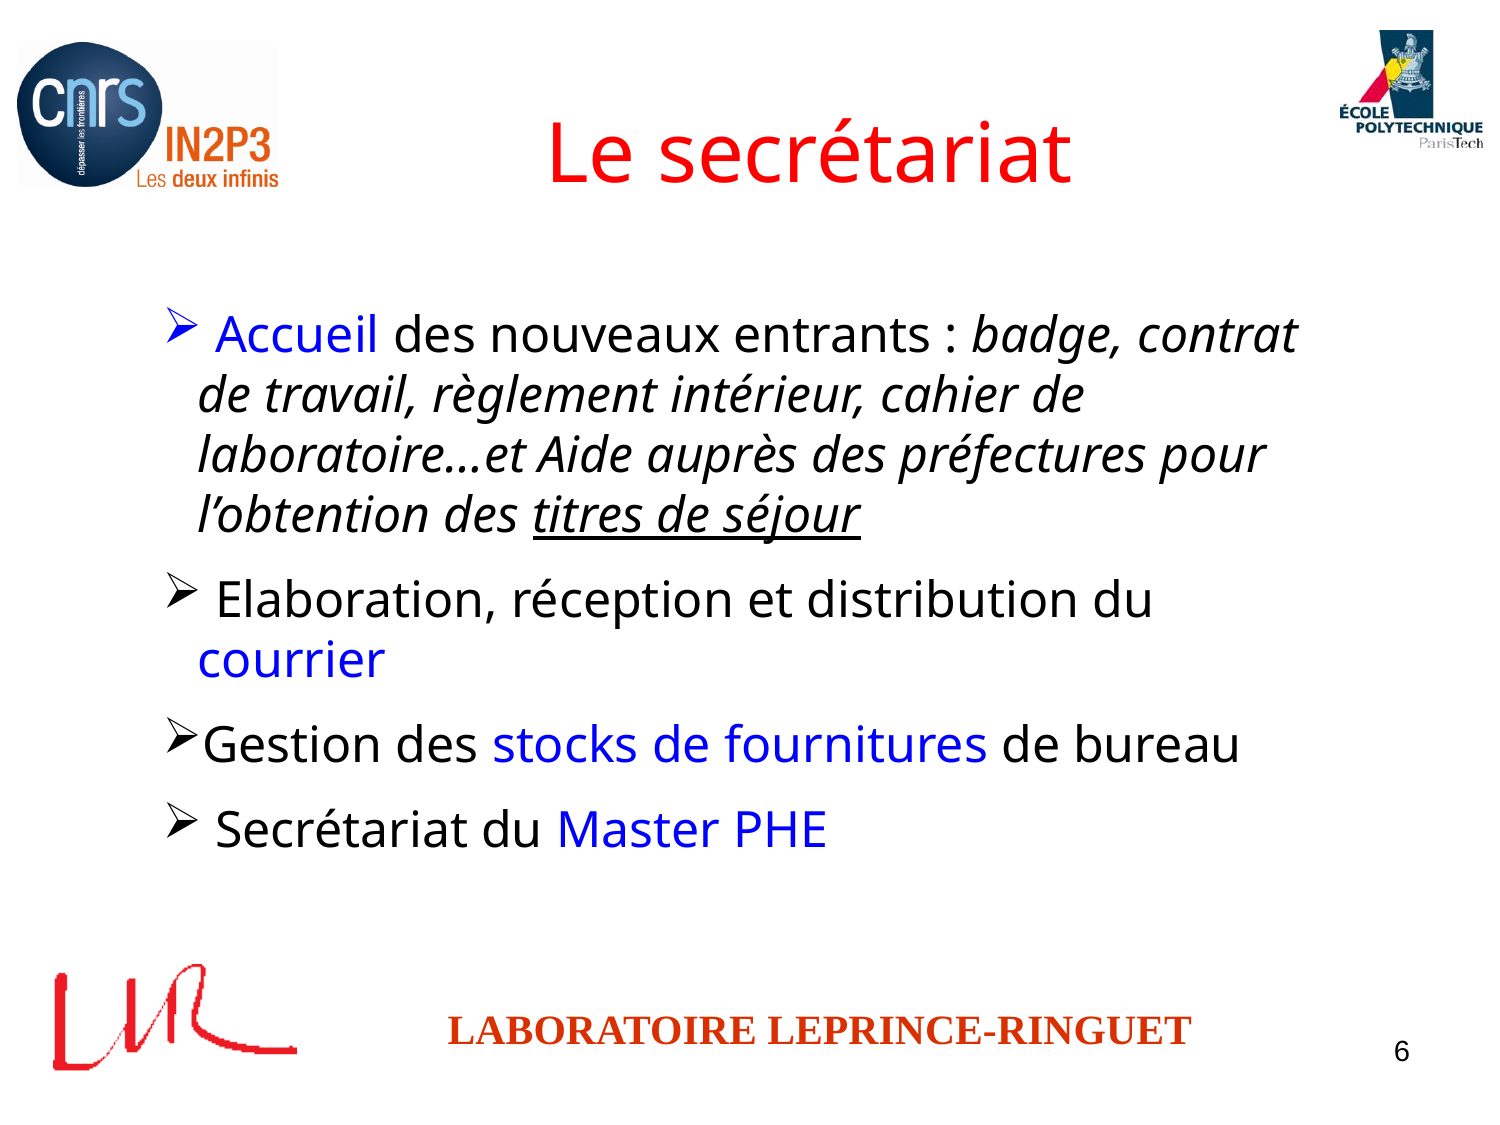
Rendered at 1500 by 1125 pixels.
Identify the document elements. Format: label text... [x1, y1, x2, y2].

picture [1340, 30, 1483, 148]
picture [53, 964, 297, 1073]
picture [17, 42, 278, 187]
text_box [120, 1002, 151, 1063]
slide_number 6 [1074, 1024, 1426, 1103]
text_box Accueil des nouveaux entrants : badge, contrat de travail, règlement intérieur, cahier de laboratoire…et Aide auprès des préfectures pour l’obtention des titres de séjour Elaboration, réception et distribution du courrier Gestion des stocks de fournitures de bureau Secrétariat du Master PHE [147, 294, 1353, 1035]
title Le secrétariat [277, 54, 1342, 244]
